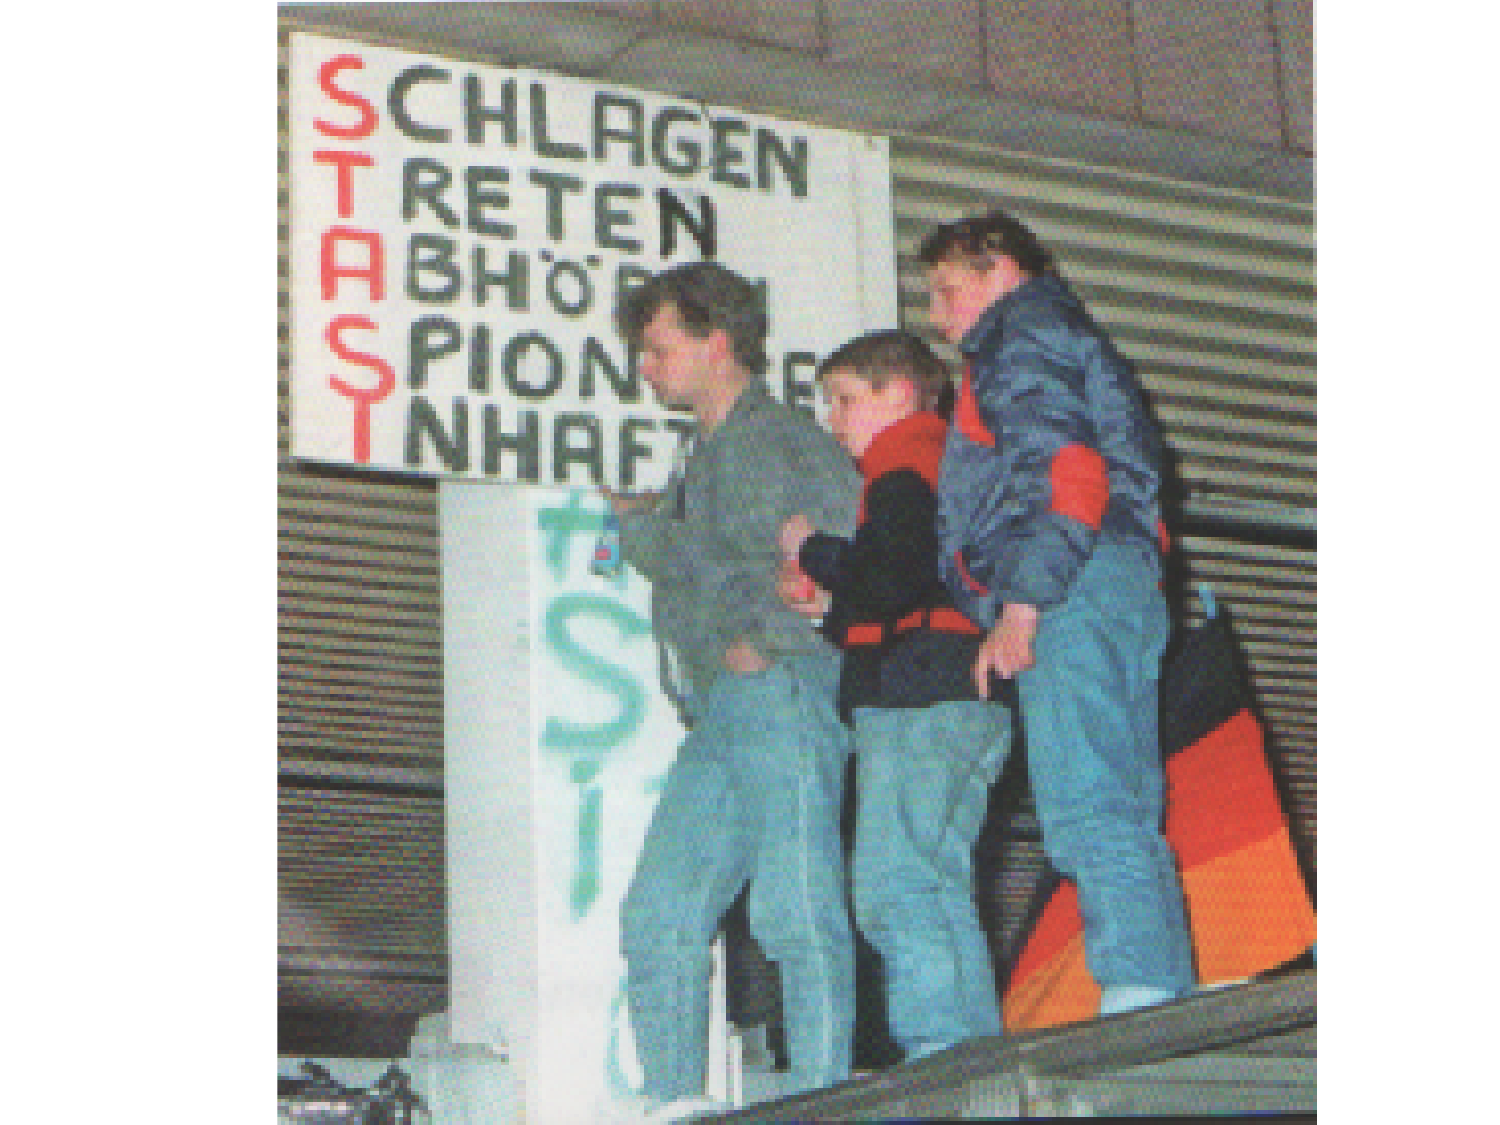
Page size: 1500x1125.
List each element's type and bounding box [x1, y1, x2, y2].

picture [277, 0, 1318, 1125]
